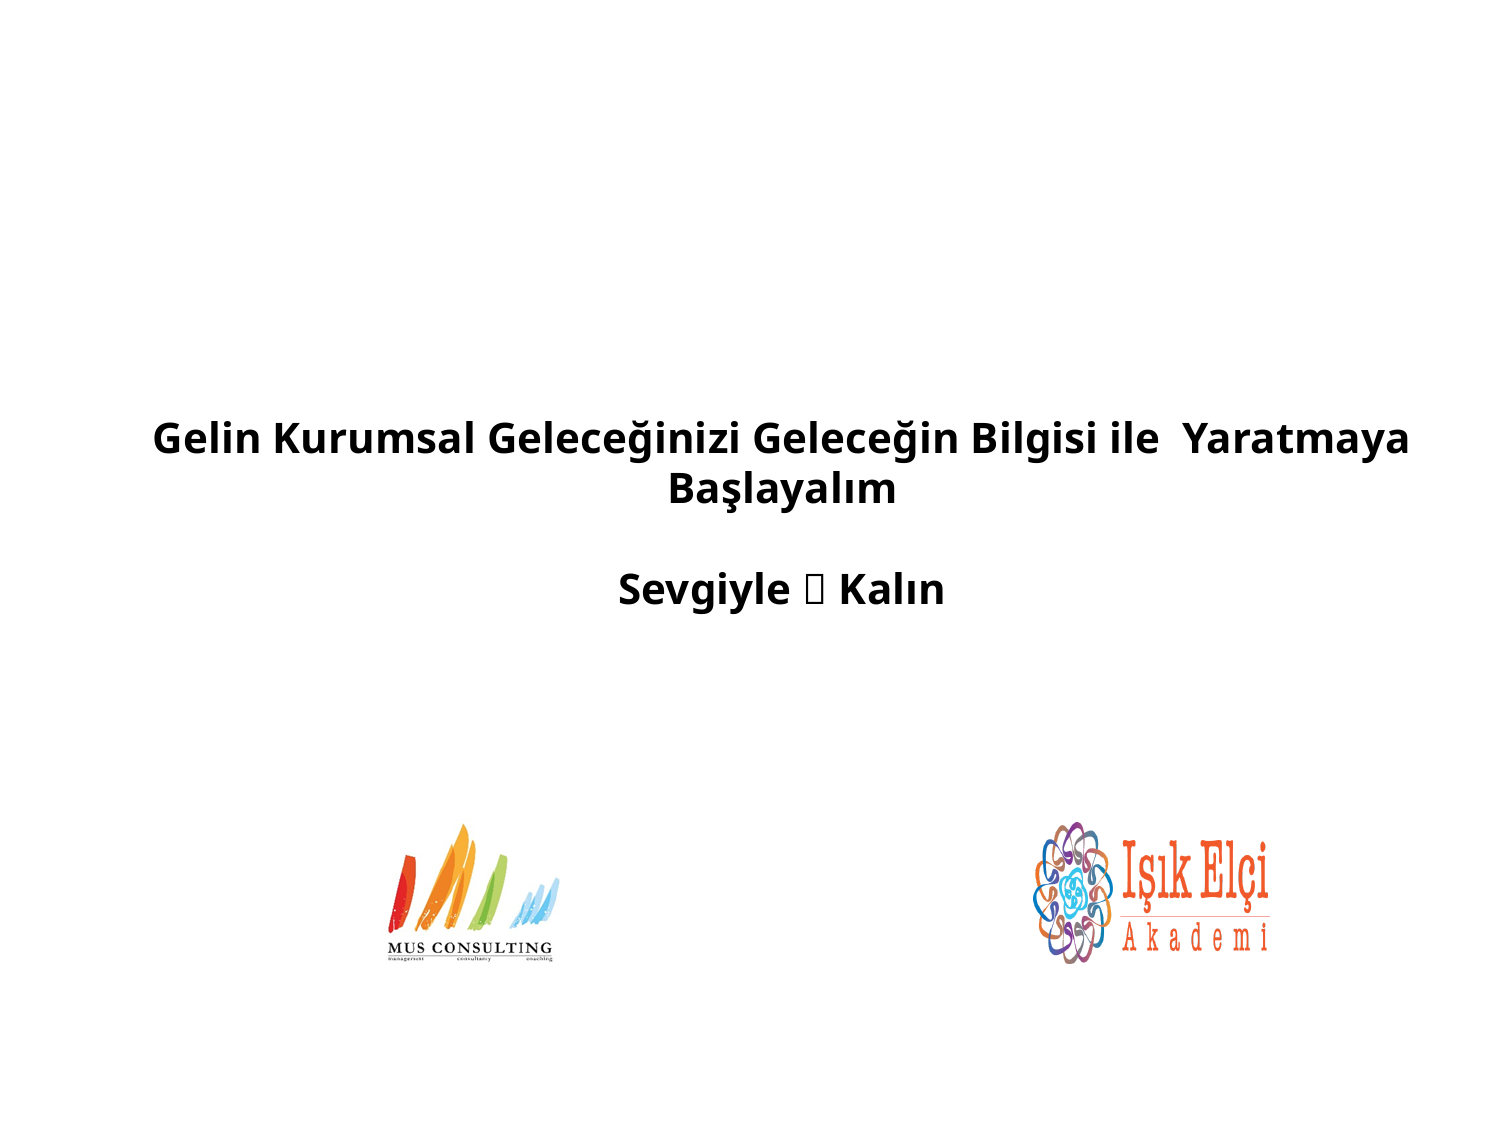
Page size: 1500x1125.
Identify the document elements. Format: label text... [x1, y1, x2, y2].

picture [1033, 822, 1270, 965]
title Gelin Kurumsal Geleceğinizi Geleceğin Bilgisi ile Yaratmaya Başlayalım Sevgiyle  Kalın [135, 403, 1430, 621]
picture [348, 819, 591, 966]
